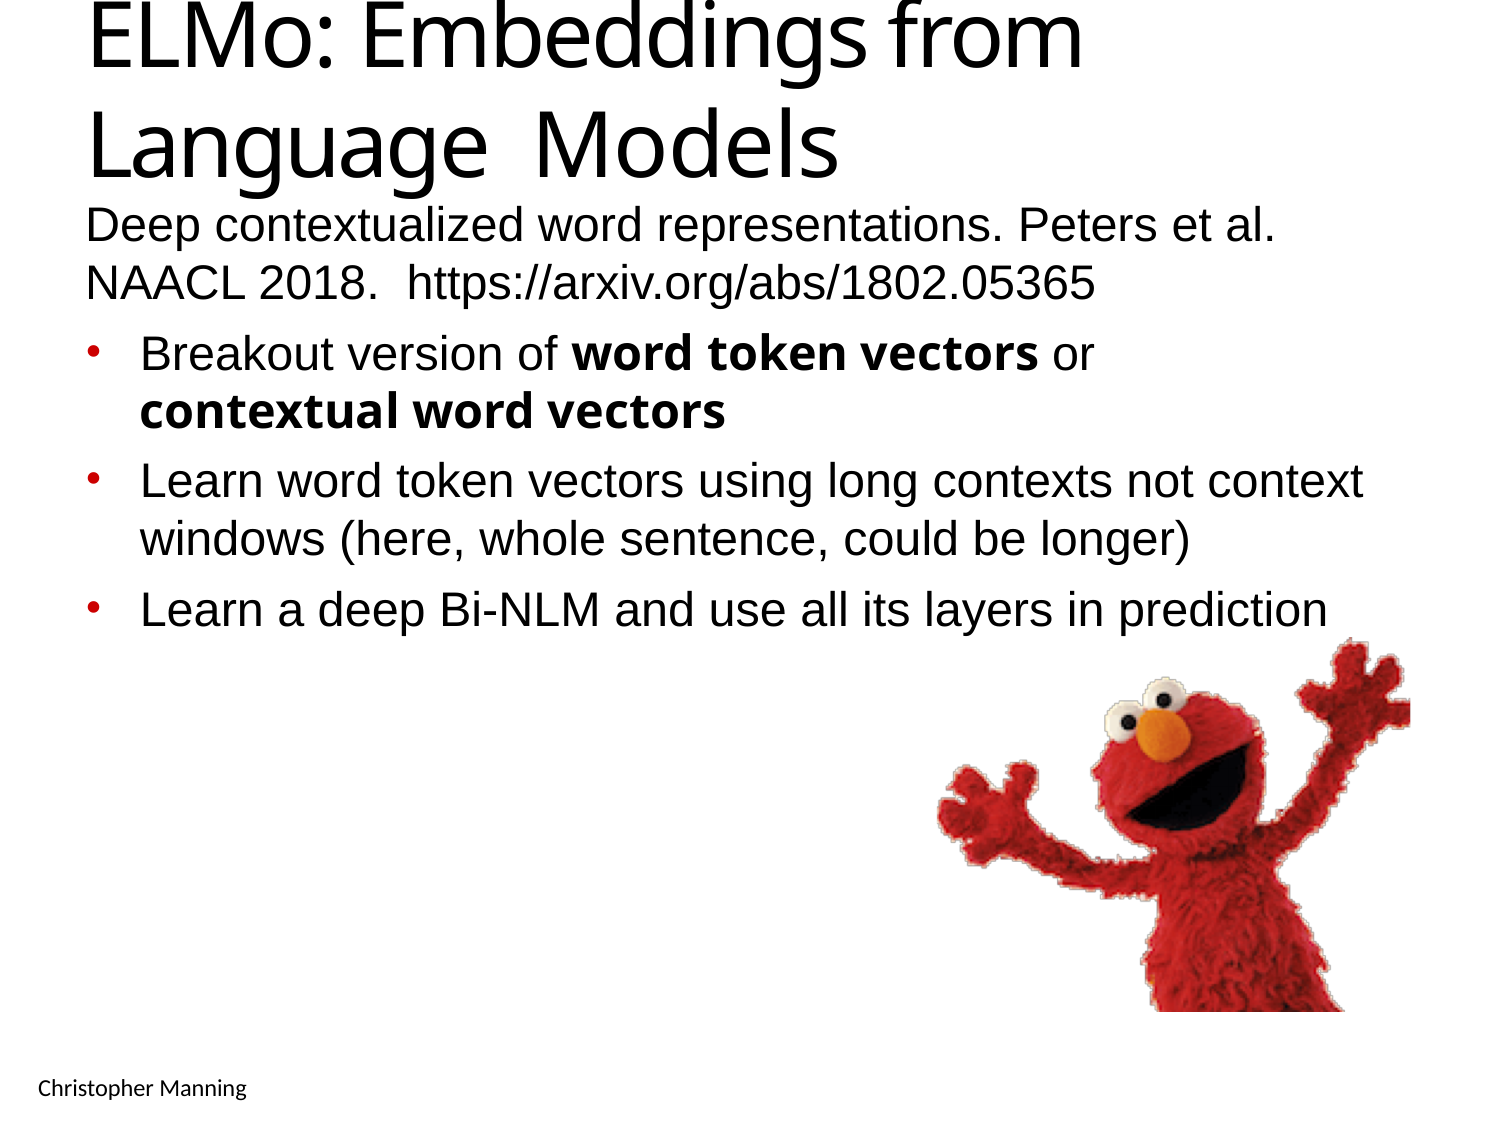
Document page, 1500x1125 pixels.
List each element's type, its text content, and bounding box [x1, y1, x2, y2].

text_box Christopher Manning [23, 1064, 262, 1109]
text_box Deep contextualized word representations. Peters et al. NAACL 2018. https://arxiv.org/abs/1802.05365 Breakout version of word token vectors or contextual word vectors Learn word token vectors using long contexts not context windows (here, whole sentence, could be longer) Learn a deep Bi-NLM and use all its layers in prediction [83, 191, 1411, 637]
title ELMo: Embeddings from Language Models [83, 0, 1414, 196]
text_box [936, 637, 1411, 1012]
